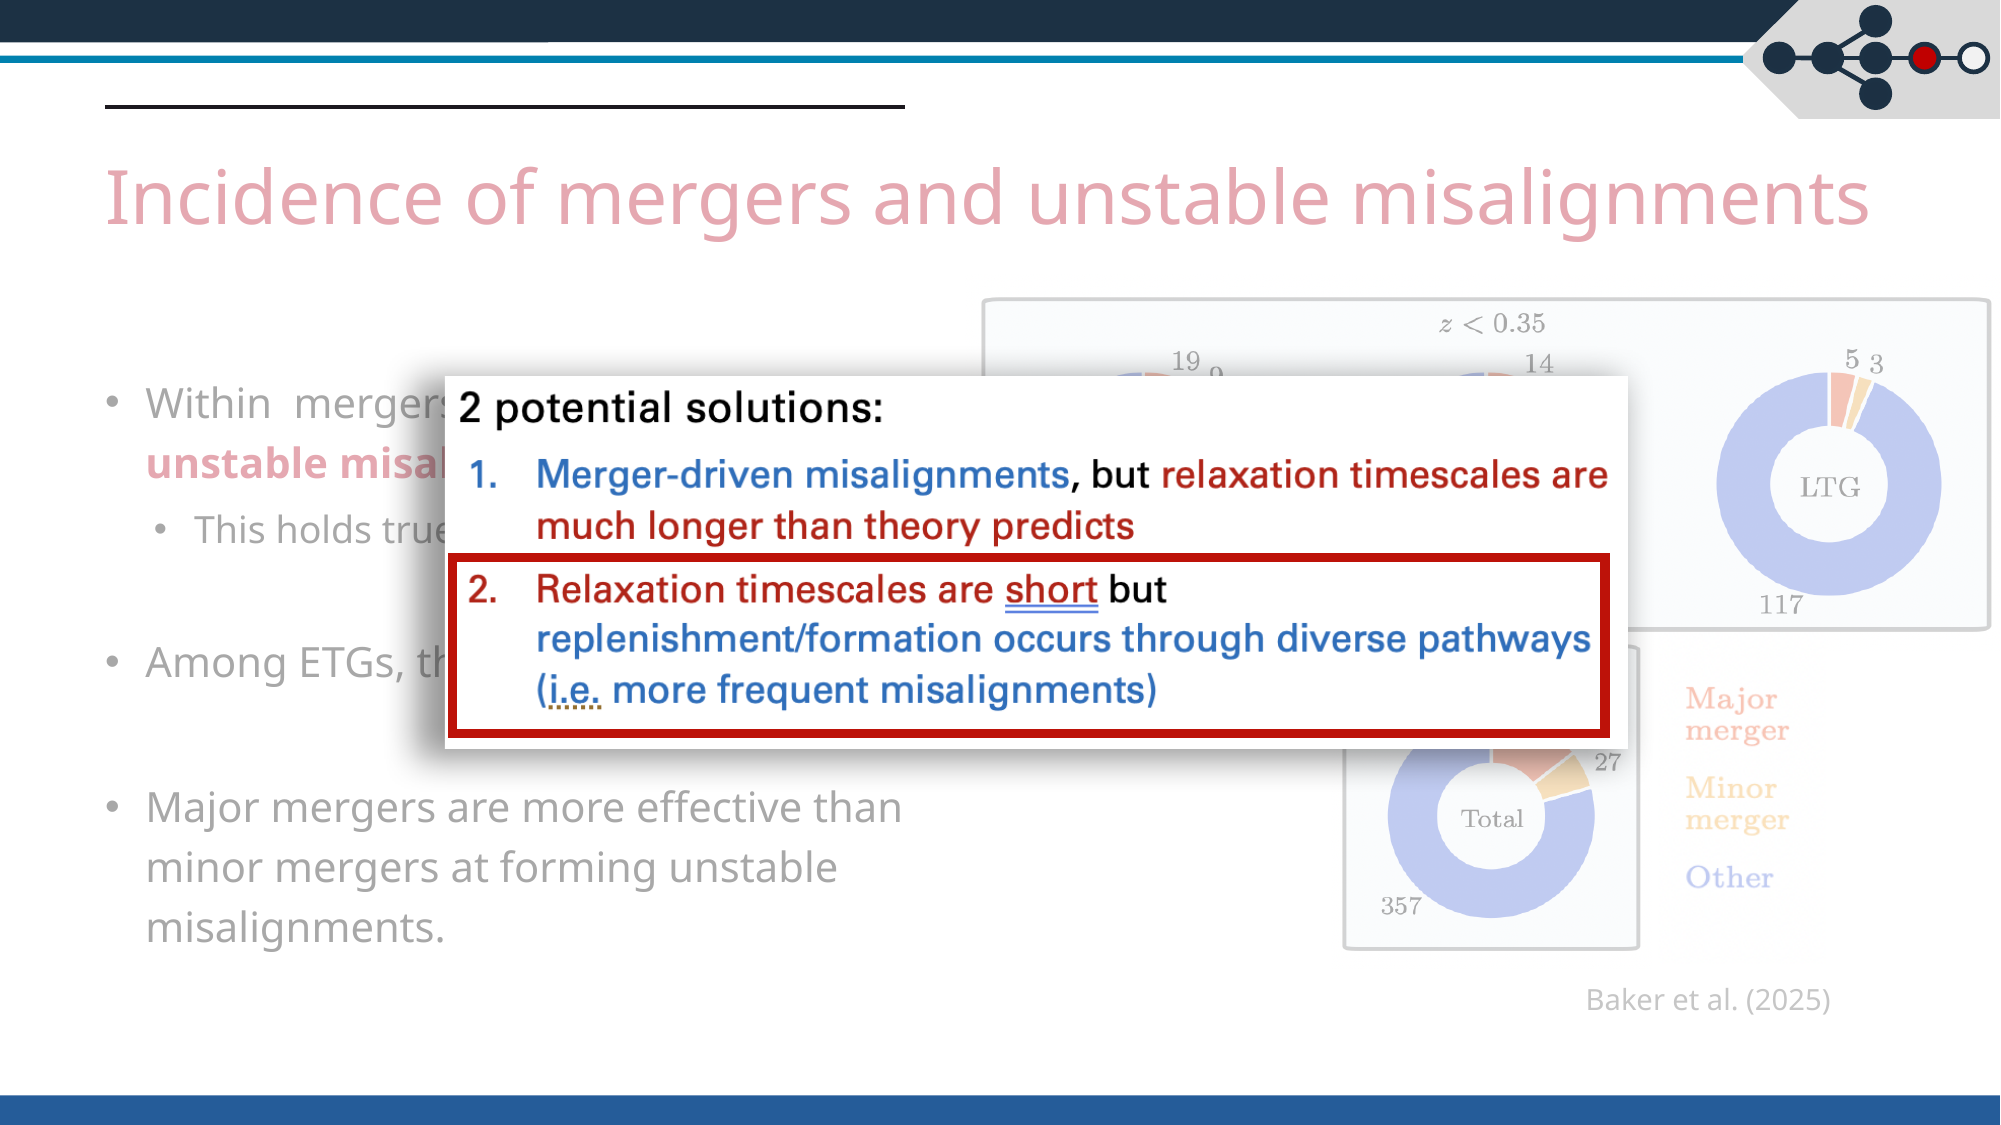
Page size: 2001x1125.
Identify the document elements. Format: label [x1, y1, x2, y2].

text_box [0, 0, 2000, 1125]
